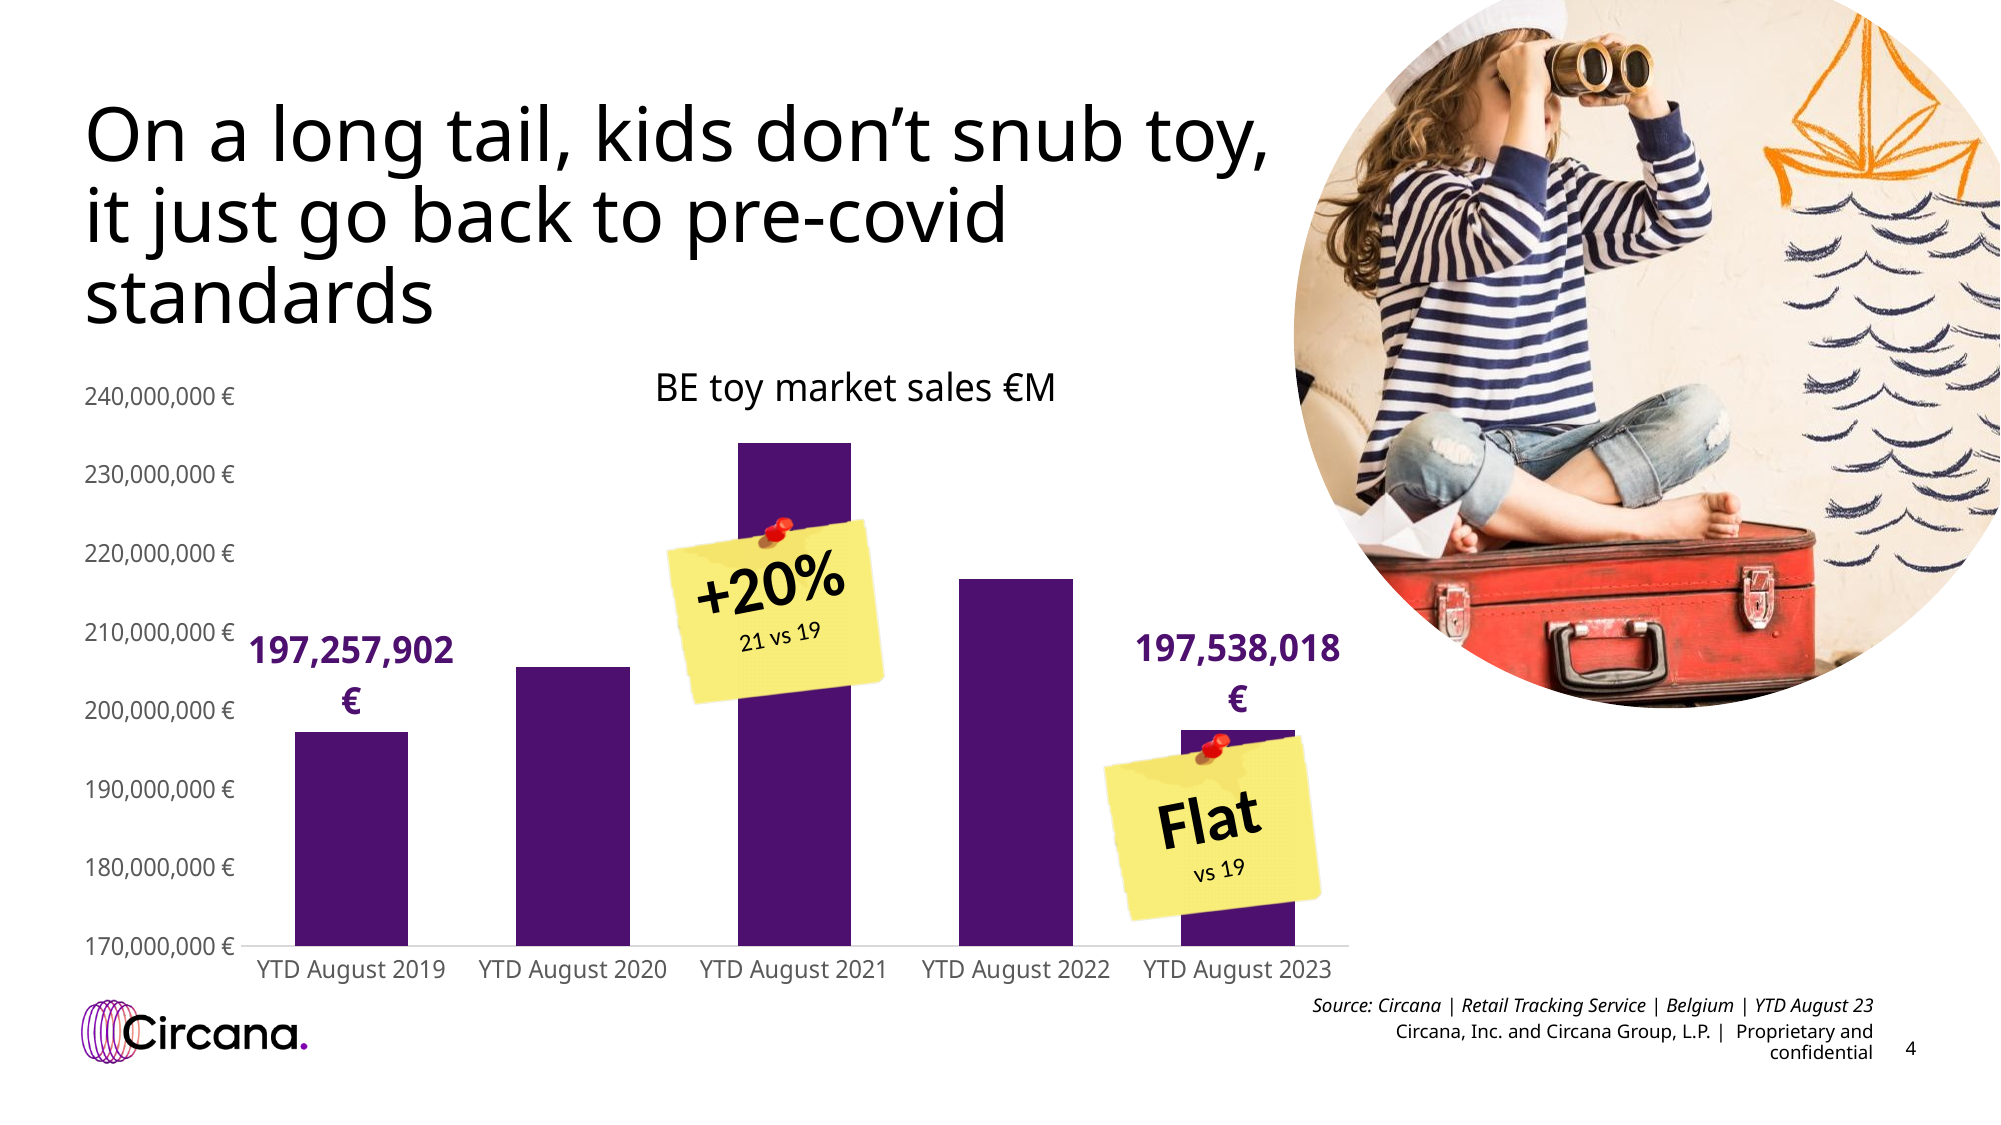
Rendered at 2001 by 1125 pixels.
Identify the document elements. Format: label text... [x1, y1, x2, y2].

picture [1293, 0, 2000, 709]
picture [56, 975, 332, 1088]
chart [84, 320, 1350, 995]
picture [1082, 707, 1337, 933]
picture [645, 491, 900, 717]
title On a long tail, kids don’t snub toy, it just go back to pre-covid standards [84, 96, 1293, 305]
list Source: Circana | Retail Tracking Service | Belgium | YTD August 23 [1070, 989, 1874, 1017]
